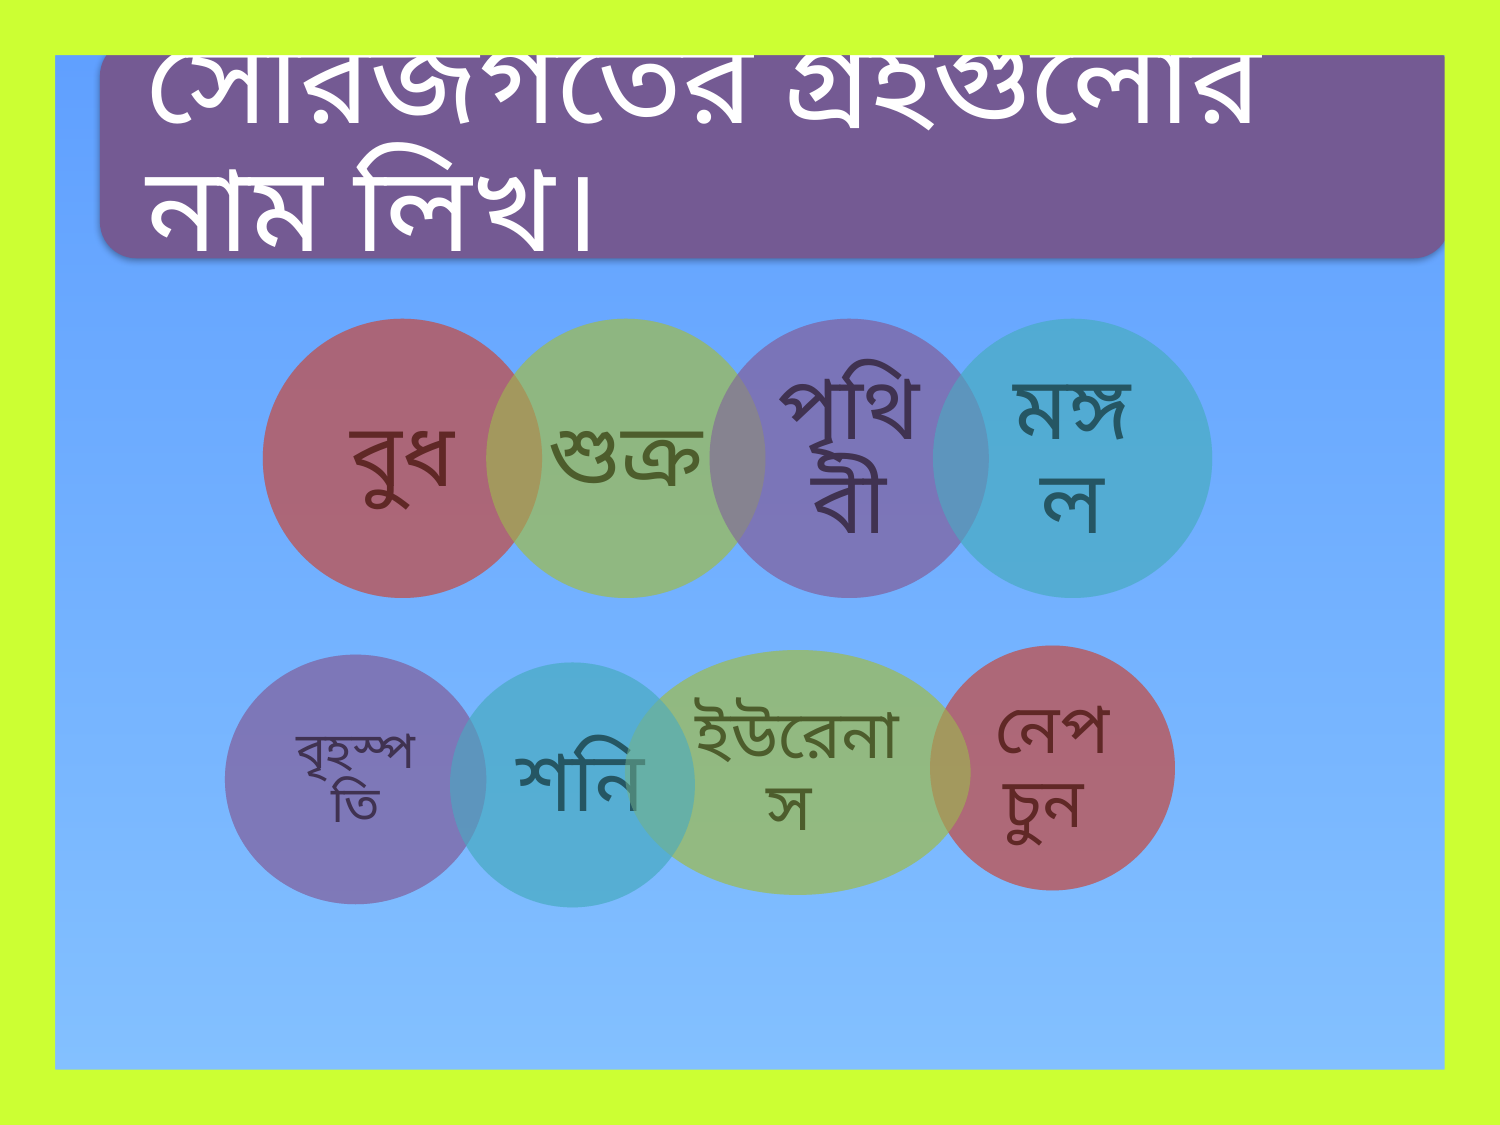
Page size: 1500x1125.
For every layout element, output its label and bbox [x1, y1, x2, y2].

text_box [262, 187, 1213, 730]
text_box [0, 0, 1500, 1125]
text_box [224, 487, 1176, 1030]
text_box [99, 37, 1451, 259]
